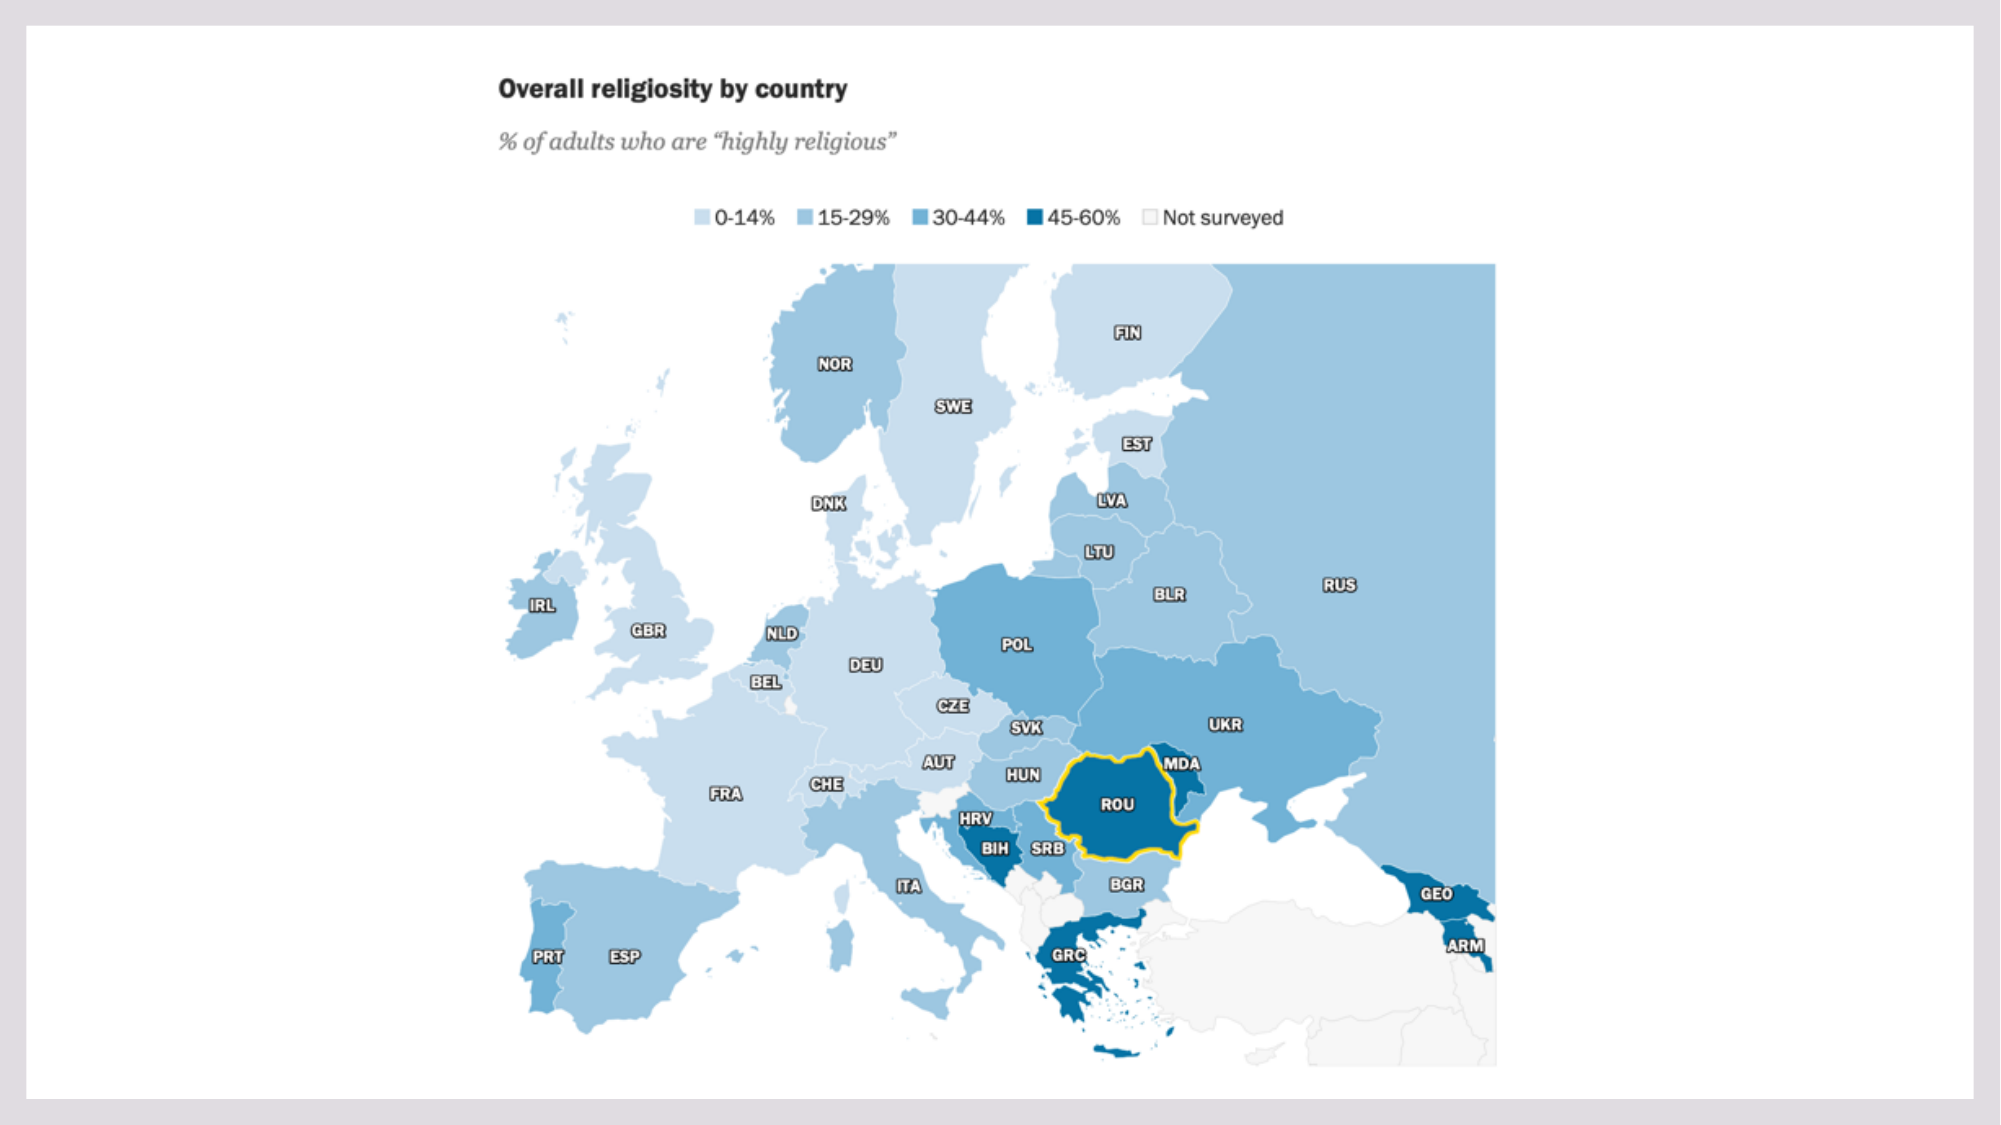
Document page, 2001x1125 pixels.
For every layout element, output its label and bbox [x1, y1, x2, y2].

picture [310, 35, 1690, 1090]
